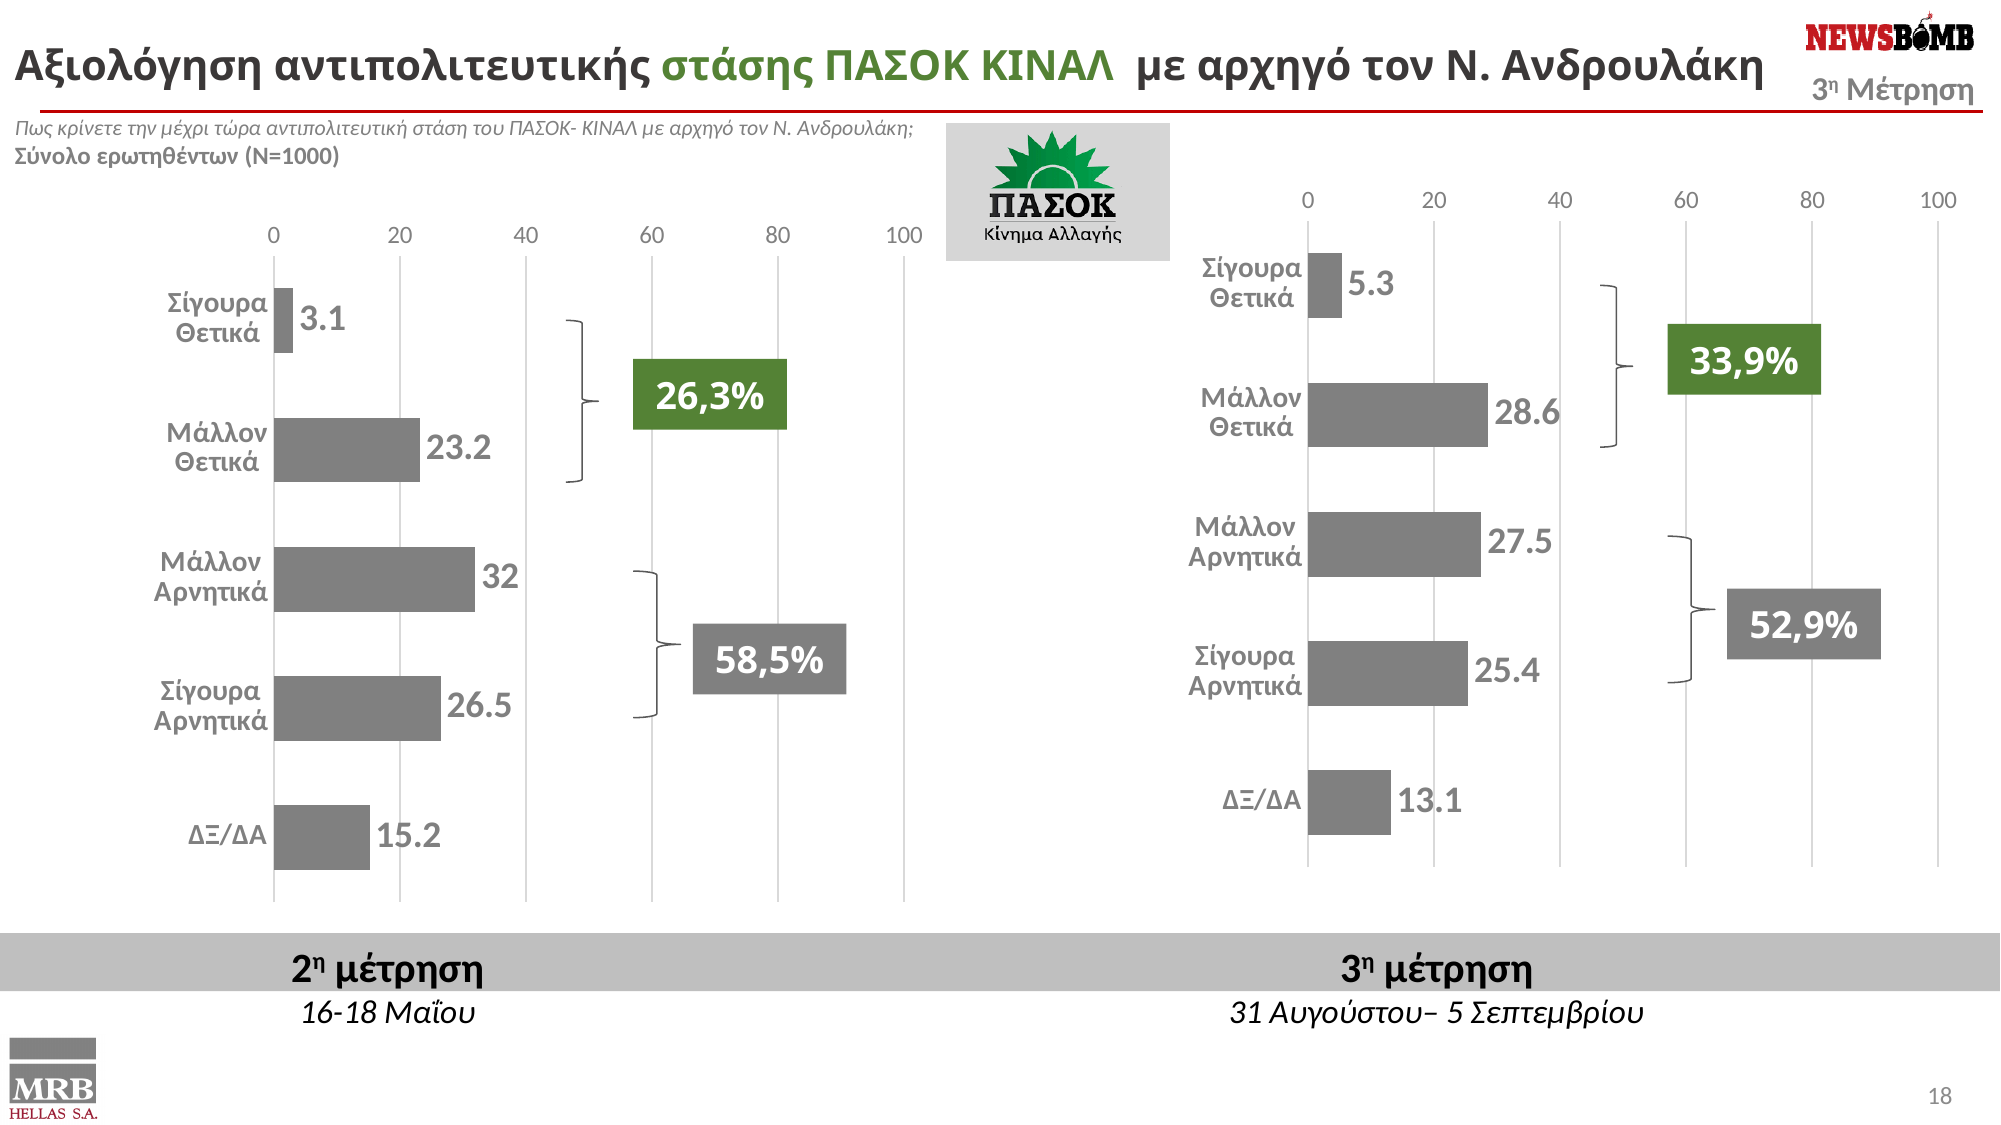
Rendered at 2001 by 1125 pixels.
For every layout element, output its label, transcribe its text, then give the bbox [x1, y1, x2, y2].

text_box [500, 932, 2000, 992]
text_box Αξιολόγηση αντιπολιτευτικής στάσης ΠΑΣΟΚ ΚΙΝΑΛ με αρχηγό τον Ν. Ανδρουλάκη Πως κρίνετε την μέχρι τώρα αντιπολιτευτική στάση του ΠΑΣΟΚ- ΚΙΝΑΛ με αρχηγό τον Ν. Ανδρουλάκη; Σύνολο ερωτηθέντων (N=1000) [0, 31, 2000, 219]
text_box [0, 932, 276, 992]
chart [1119, 171, 2000, 912]
text_box 2η μέτρηση 16-18 Μαΐου [276, 947, 500, 1038]
chart [85, 206, 1028, 947]
text_box 3η μέτρηση 31 Αυγούστου– 5 Σεπτεμβρίου [1214, 933, 1660, 1038]
slide_number 18 [1871, 1065, 1968, 1125]
picture [946, 123, 1170, 261]
picture [1798, 0, 1984, 31]
